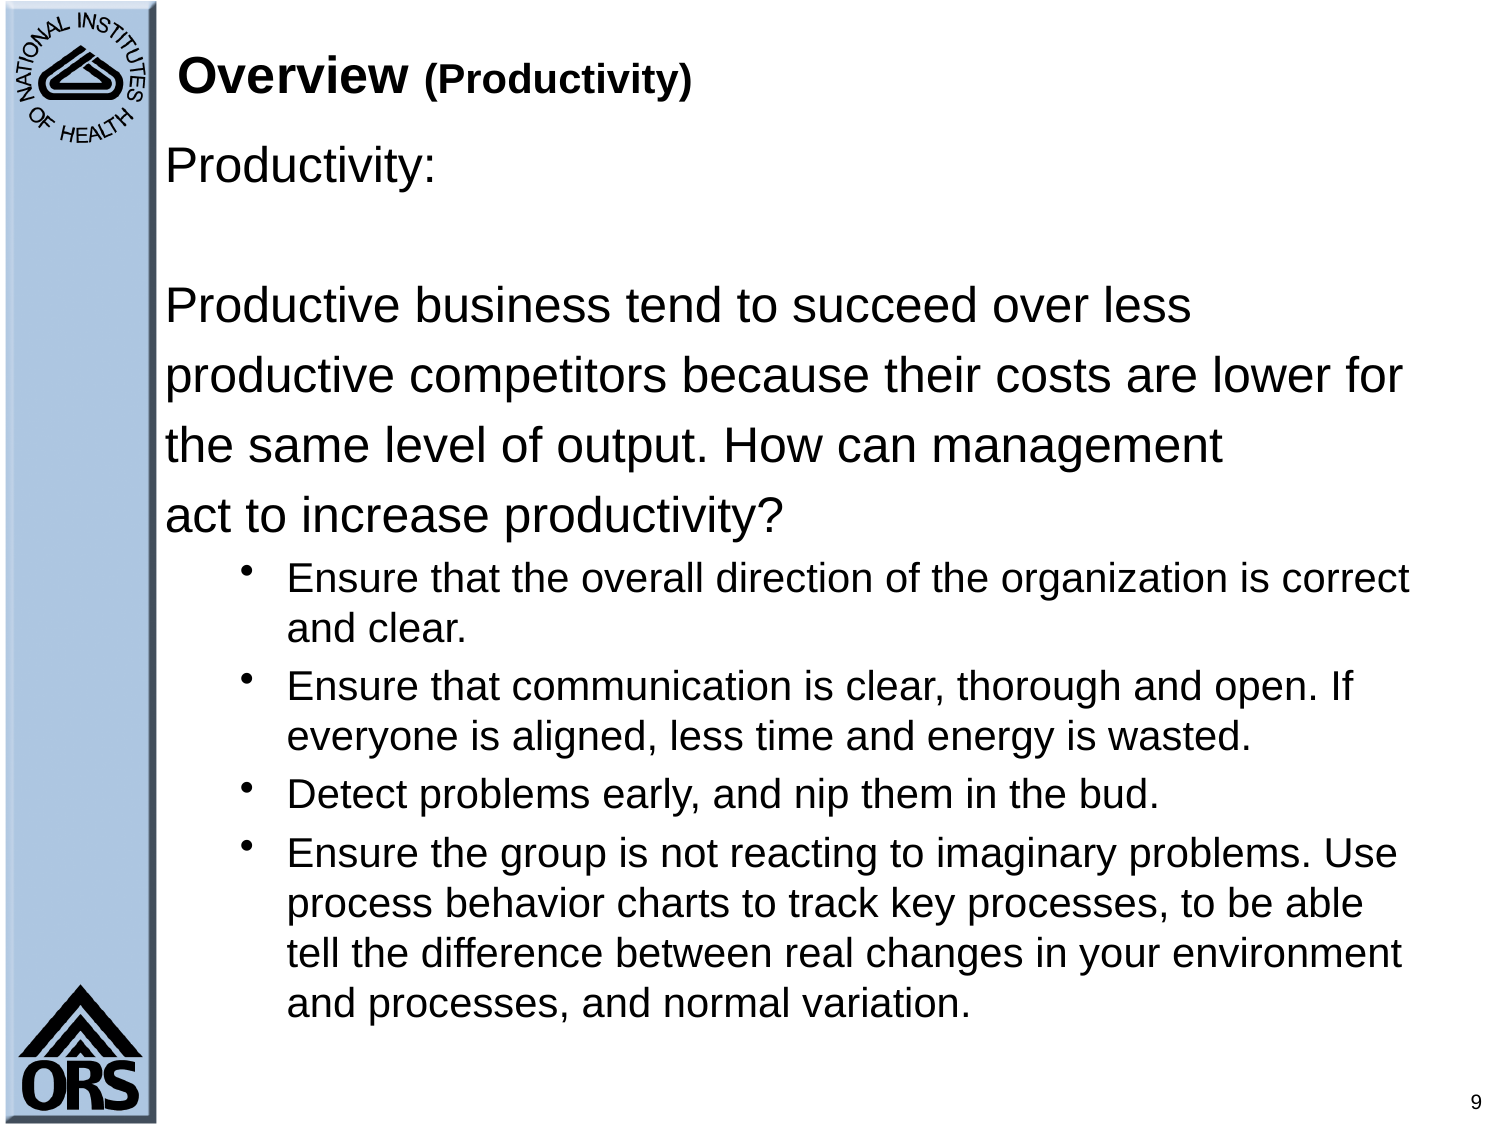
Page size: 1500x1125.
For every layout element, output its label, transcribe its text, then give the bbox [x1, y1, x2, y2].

slide_number 9 [1372, 1081, 1498, 1125]
text_box Productivity: Productive business tend to succeed over less productive competitors because their costs are lower for the same level of output. How can management act to increase productivity? Ensure that the overall direction of the organization is correct and clear. Ensure that communication is clear, thorough and open. If everyone is aligned, less time and energy is wasted. Detect problems early, and nip them in the bud. Ensure the group is not reacting to imaginary problems. Use process behavior charts to track key processes, to be able tell the difference between real changes in your environment and processes, and normal variation. [149, 125, 1425, 1050]
title Overview (Productivity) [162, 36, 1500, 112]
